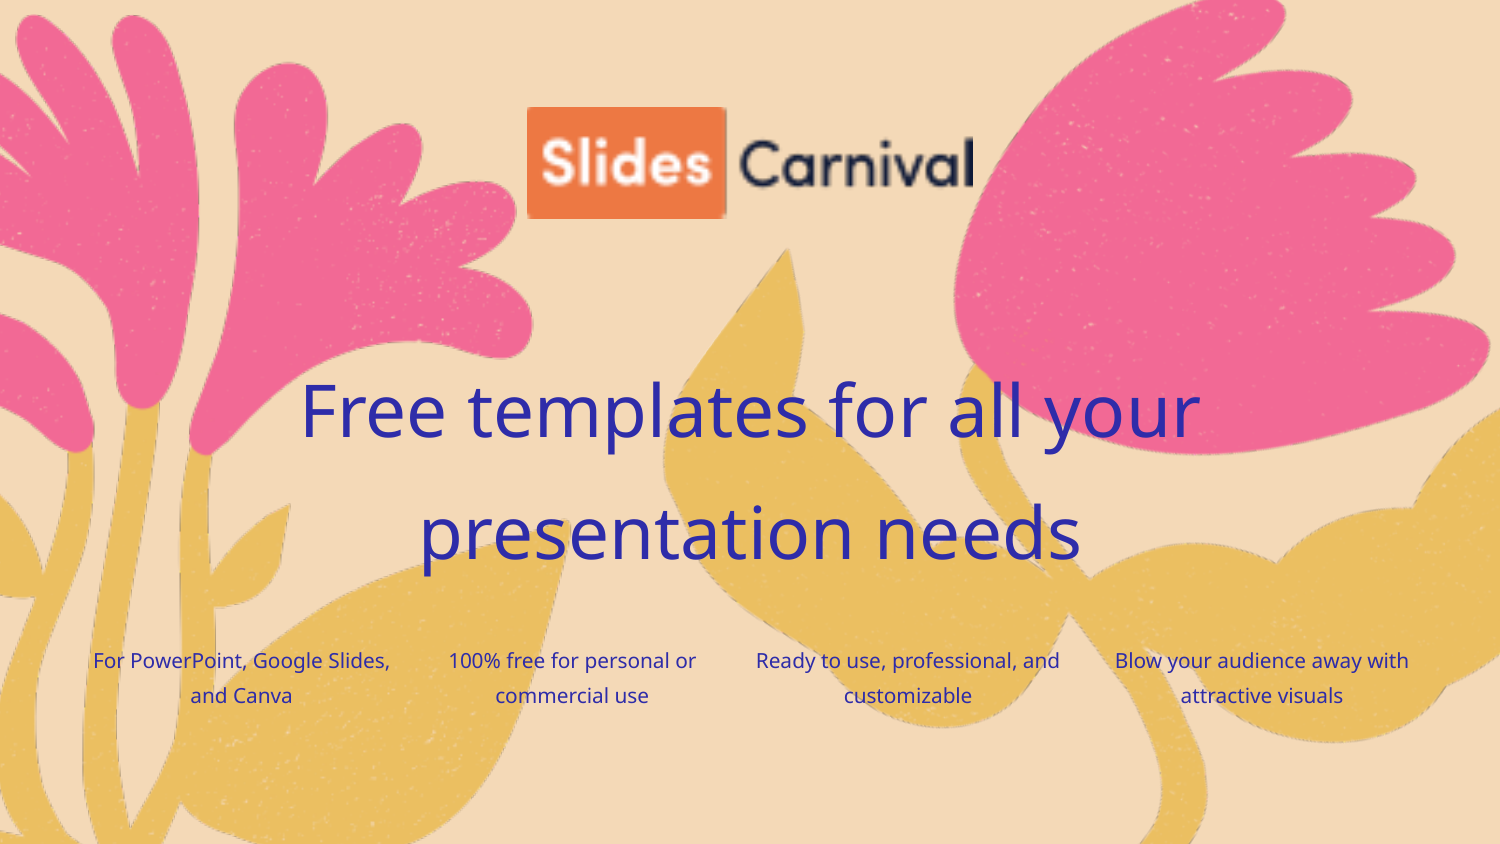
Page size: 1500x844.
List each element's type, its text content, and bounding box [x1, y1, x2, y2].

text_box 100% free for personal or commercial use [577, 637, 730, 708]
text_box Free templates for all your presentation needs [577, 330, 736, 574]
picture [0, 0, 1500, 844]
